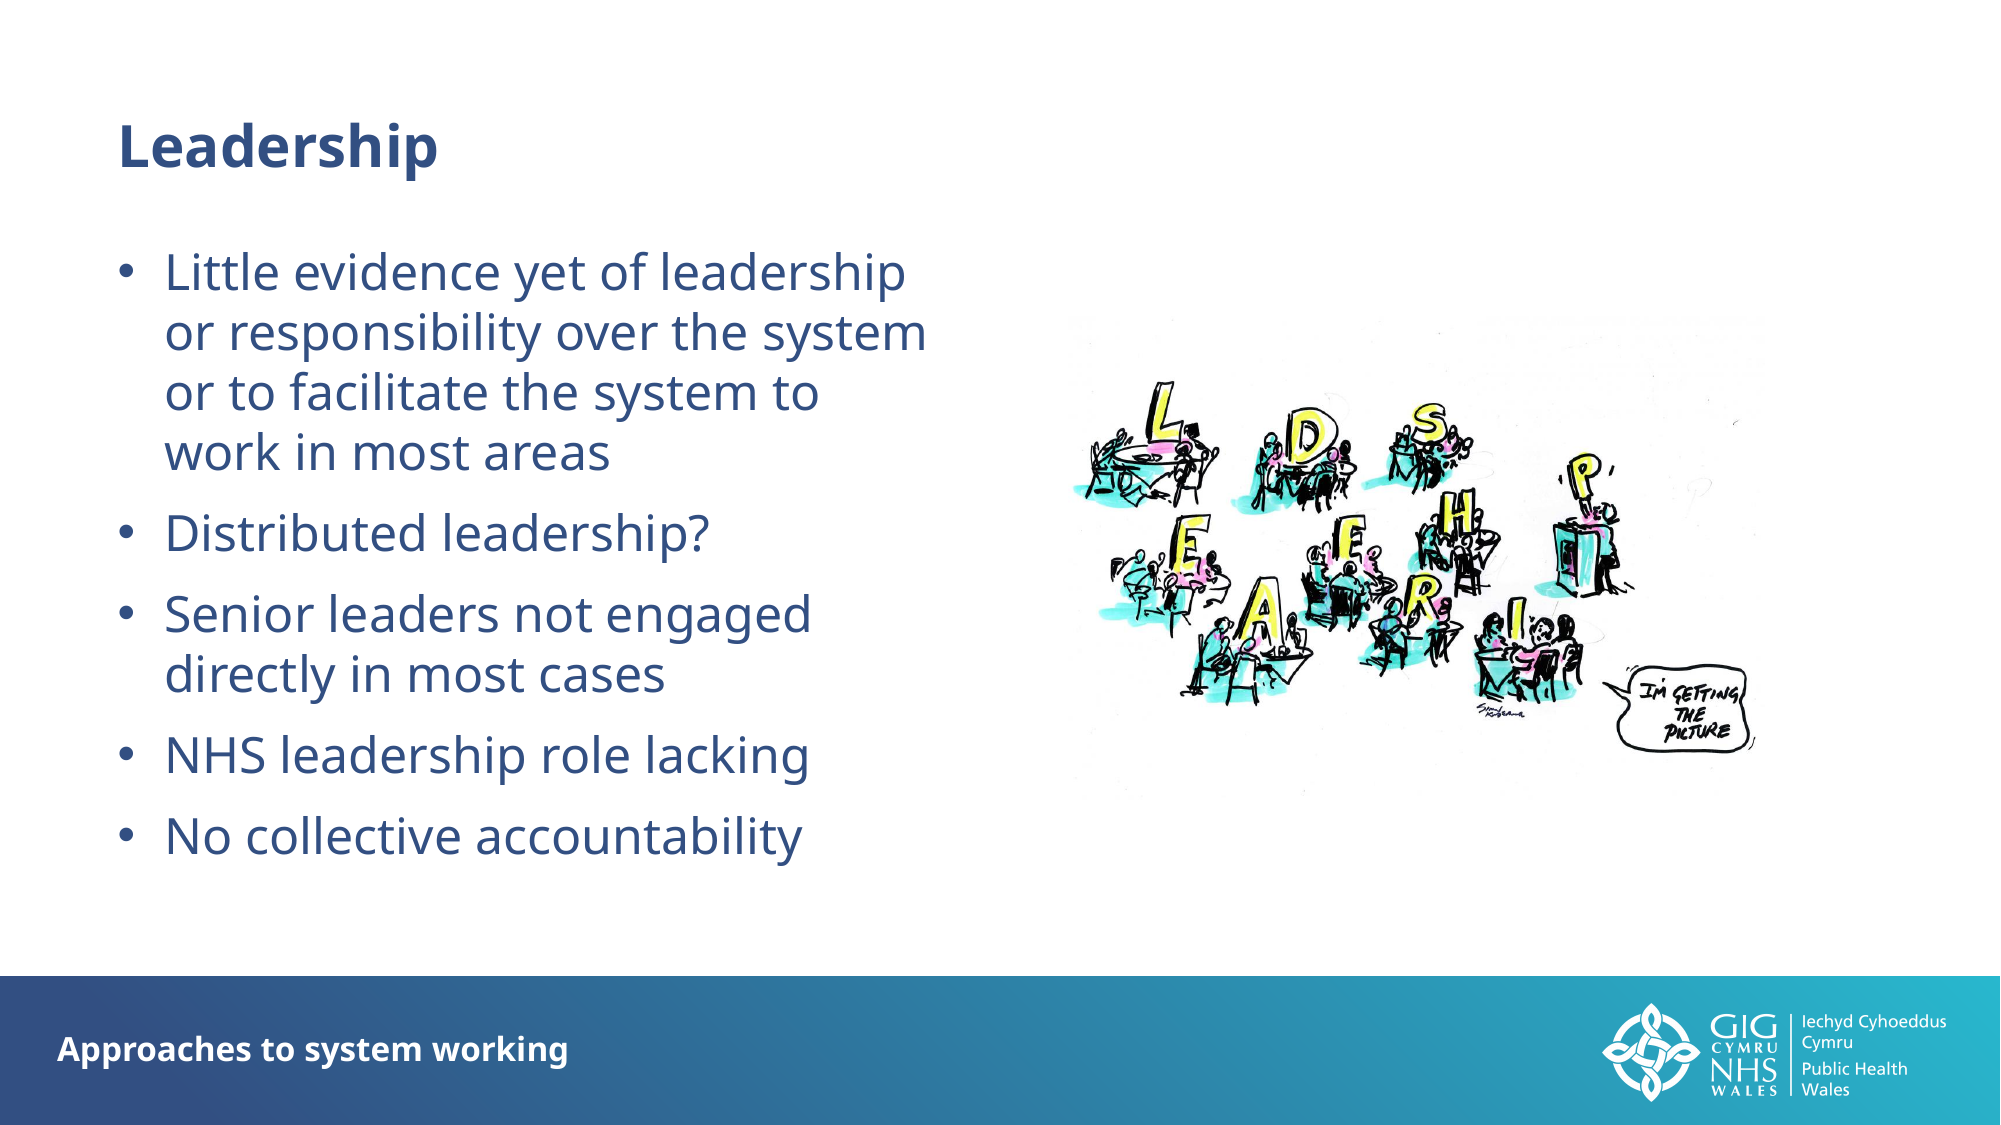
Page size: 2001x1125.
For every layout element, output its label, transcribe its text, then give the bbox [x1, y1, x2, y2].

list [1068, 316, 1765, 809]
list Leadership [117, 117, 1883, 182]
list Little evidence yet of leadership or responsibility over the system or to facilitate the system to work in most areas Distributed leadership? Senior leaders not engaged directly in most cases NHS leadership role lacking No collective accountability [117, 240, 942, 931]
list Approaches to system working [57, 1032, 648, 1069]
picture [1602, 1003, 1946, 1102]
